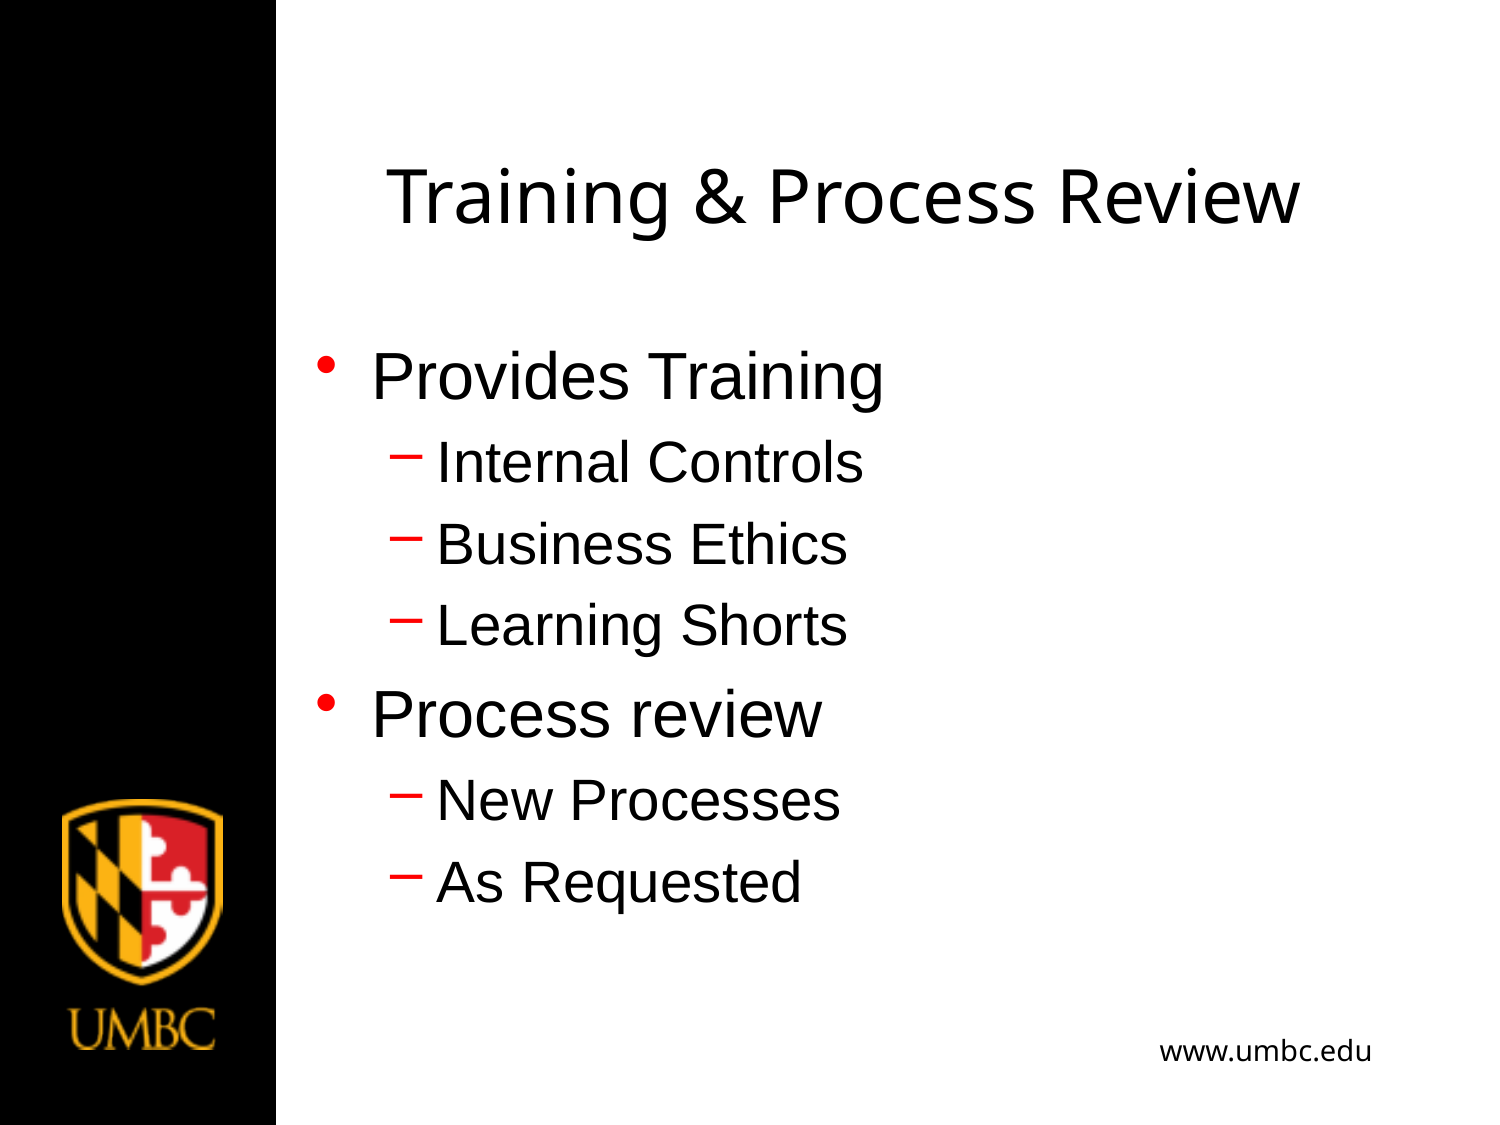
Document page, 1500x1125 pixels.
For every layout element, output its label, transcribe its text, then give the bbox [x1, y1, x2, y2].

picture [62, 799, 223, 1050]
title Training & Process Review [299, 99, 1388, 288]
list Provides Training Internal Controls Business Ethics Learning Shorts Process review New Processes As Requested [300, 324, 1388, 1000]
